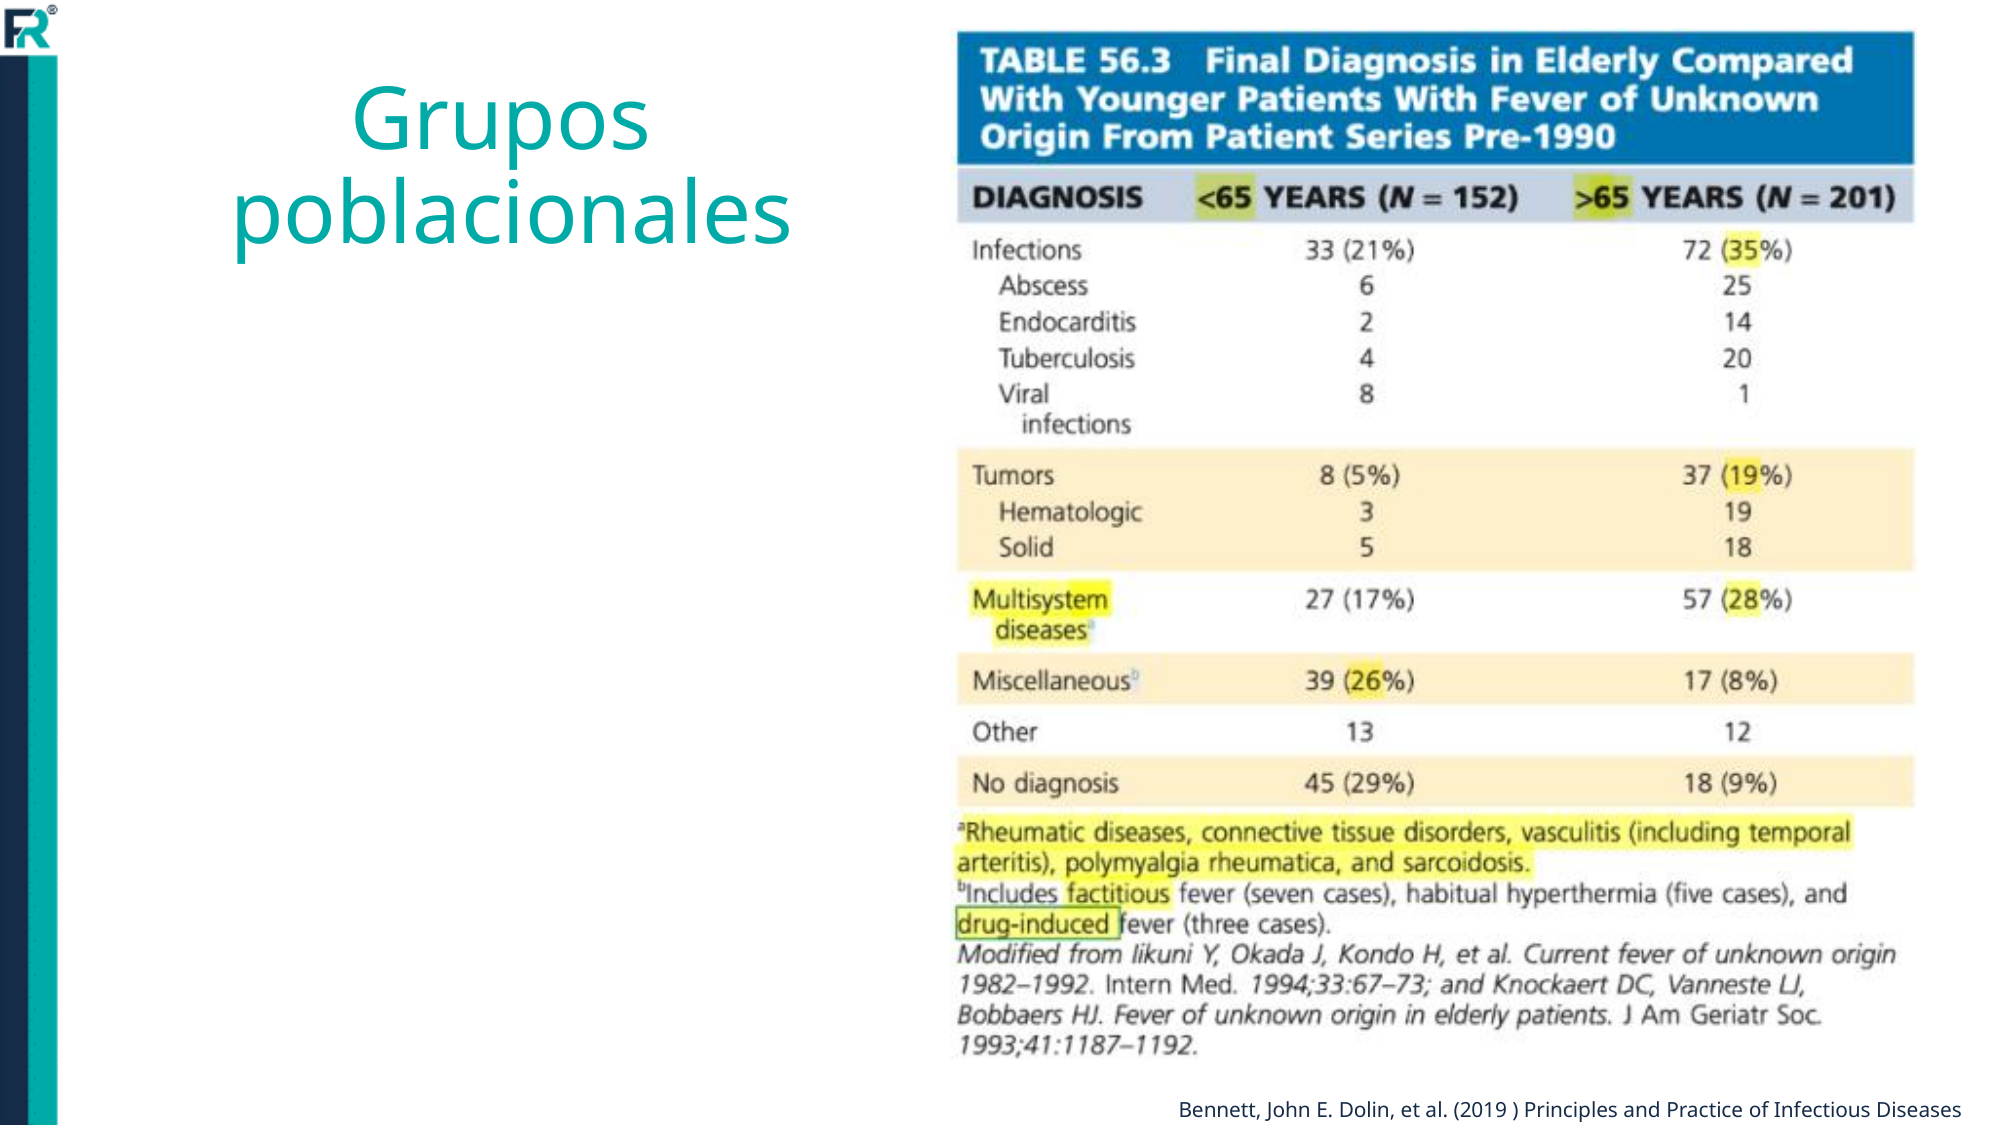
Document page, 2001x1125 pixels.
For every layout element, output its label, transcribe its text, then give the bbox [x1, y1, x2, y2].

title Grupos poblacionales [136, 59, 887, 278]
picture [0, 0, 2001, 1125]
text_box Bennett, John E. Dolin, et al. (2019 ) Principles and Practice of Infectious Diseases [1171, 1088, 1970, 1125]
